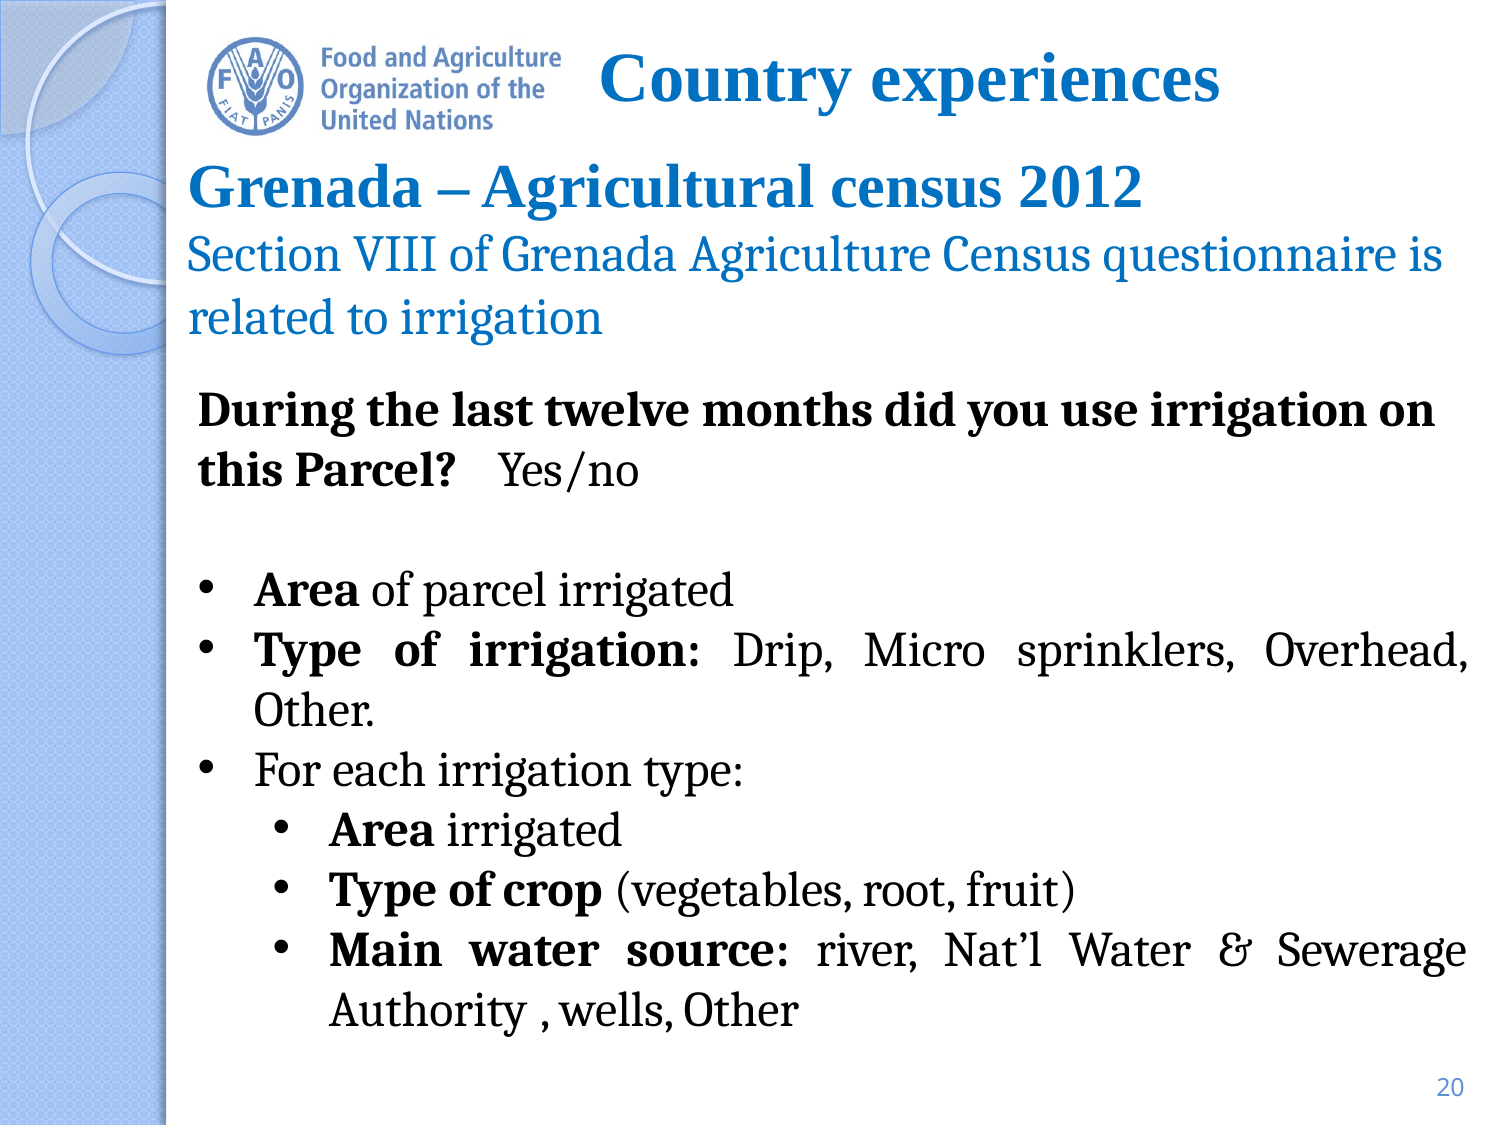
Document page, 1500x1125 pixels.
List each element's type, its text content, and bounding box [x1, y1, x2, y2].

picture [166, 1, 600, 137]
text_box During the last twelve months did you use irrigation on this Parcel? Yes/no Area of parcel irrigated Type of irrigation: Drip, Micro sprinklers, Overhead, Other. For each irrigation type: Area irrigated Type of crop (vegetables, root, fruit) Main water source: river, Nat’l Water & Sewerage Authority , wells, Other [182, 326, 1482, 1044]
slide_number 20 [1413, 1034, 1488, 1113]
list Grenada – Agricultural census 2012 Section VIII of Grenada Agriculture Census questionnaire is related to irrigation [159, 137, 1483, 433]
title Country experiences [583, 23, 1400, 126]
